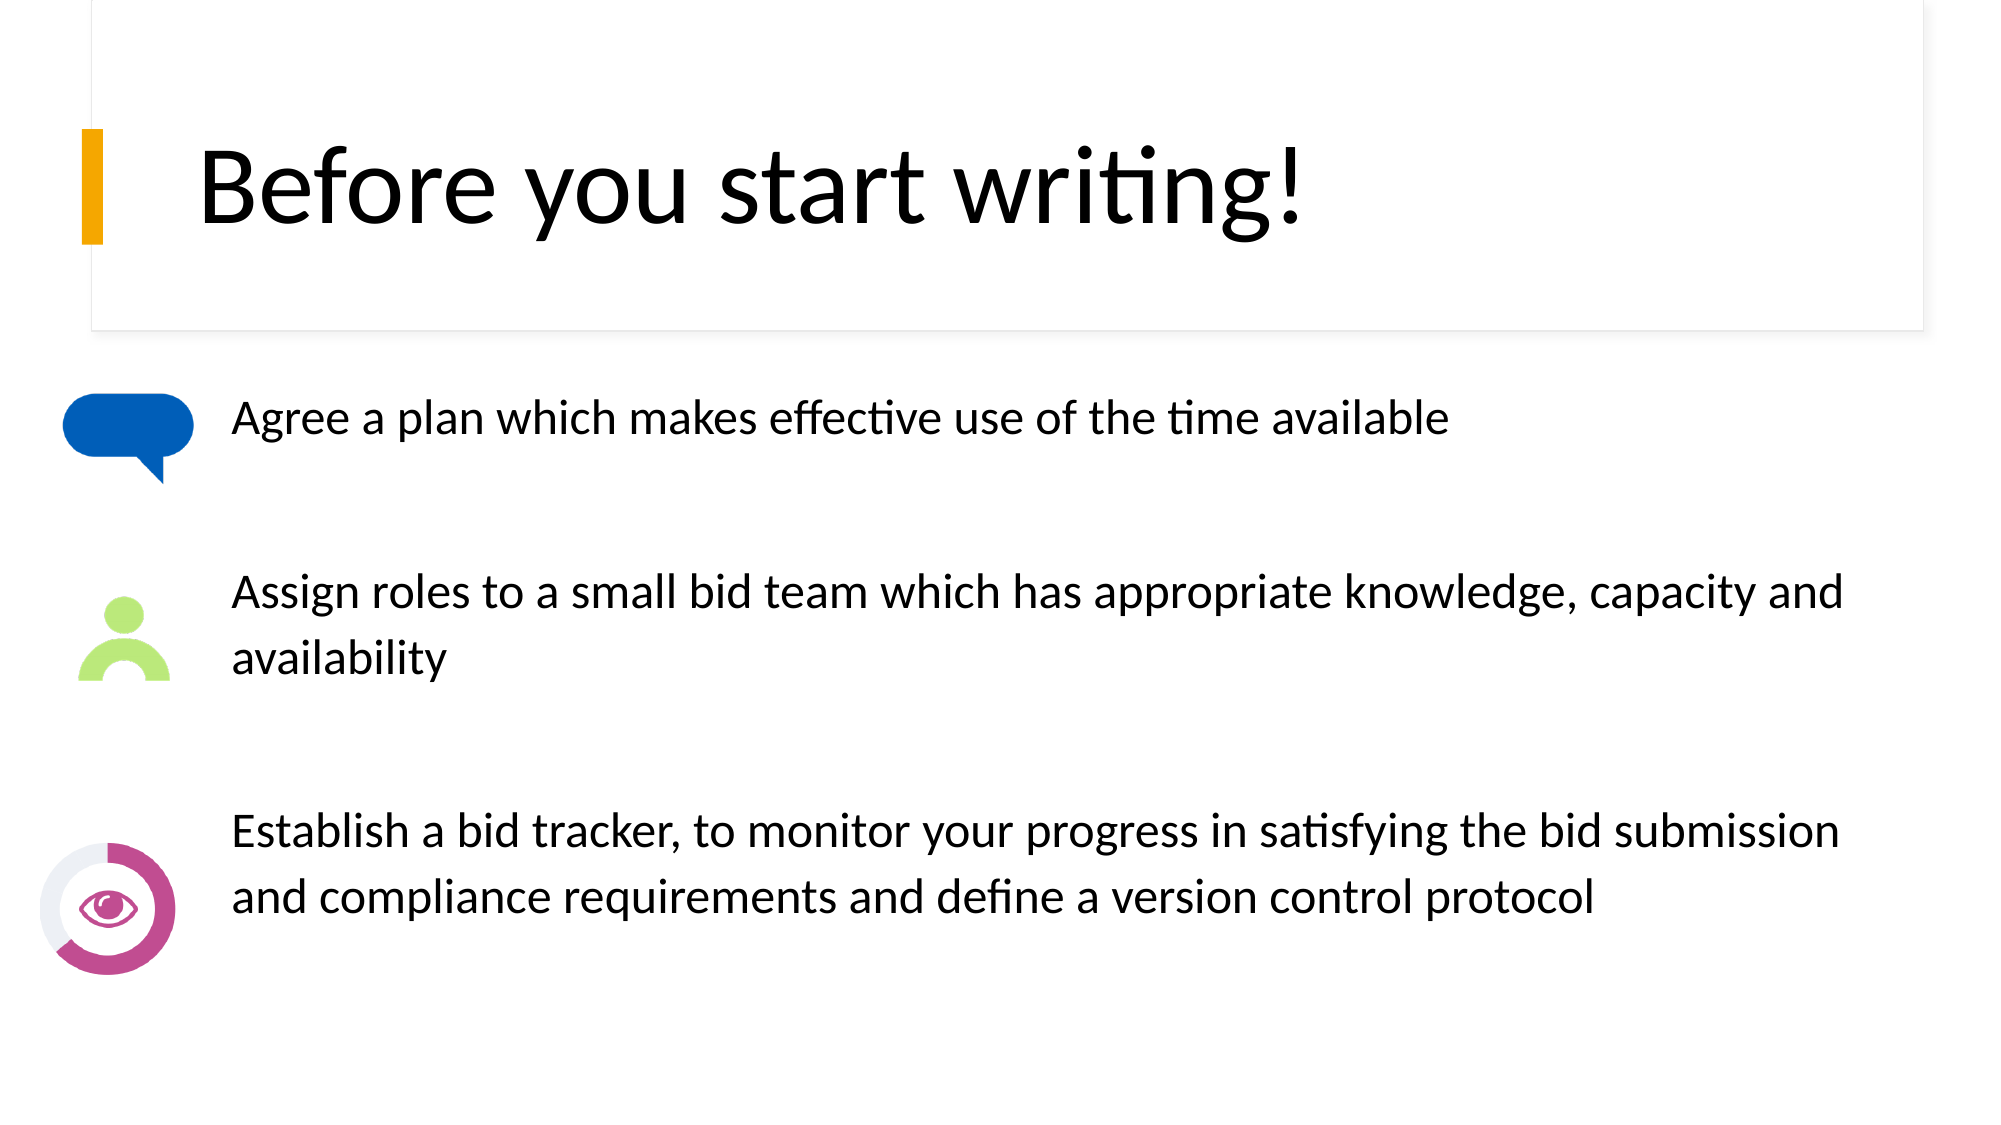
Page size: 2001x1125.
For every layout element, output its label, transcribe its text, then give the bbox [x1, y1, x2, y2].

title Before you start writing! [183, 90, 1851, 284]
picture [67, 587, 179, 692]
picture [3, 371, 245, 493]
list Agree a plan which makes effective use of the time available Assign roles to a small bid team which has appropriate knowledge, capacity and availability Establish a bid tracker, to monitor your progress in satisfying the bid submission and compliance requirements and define a version control protocol [216, 371, 1941, 1013]
picture [40, 833, 182, 982]
